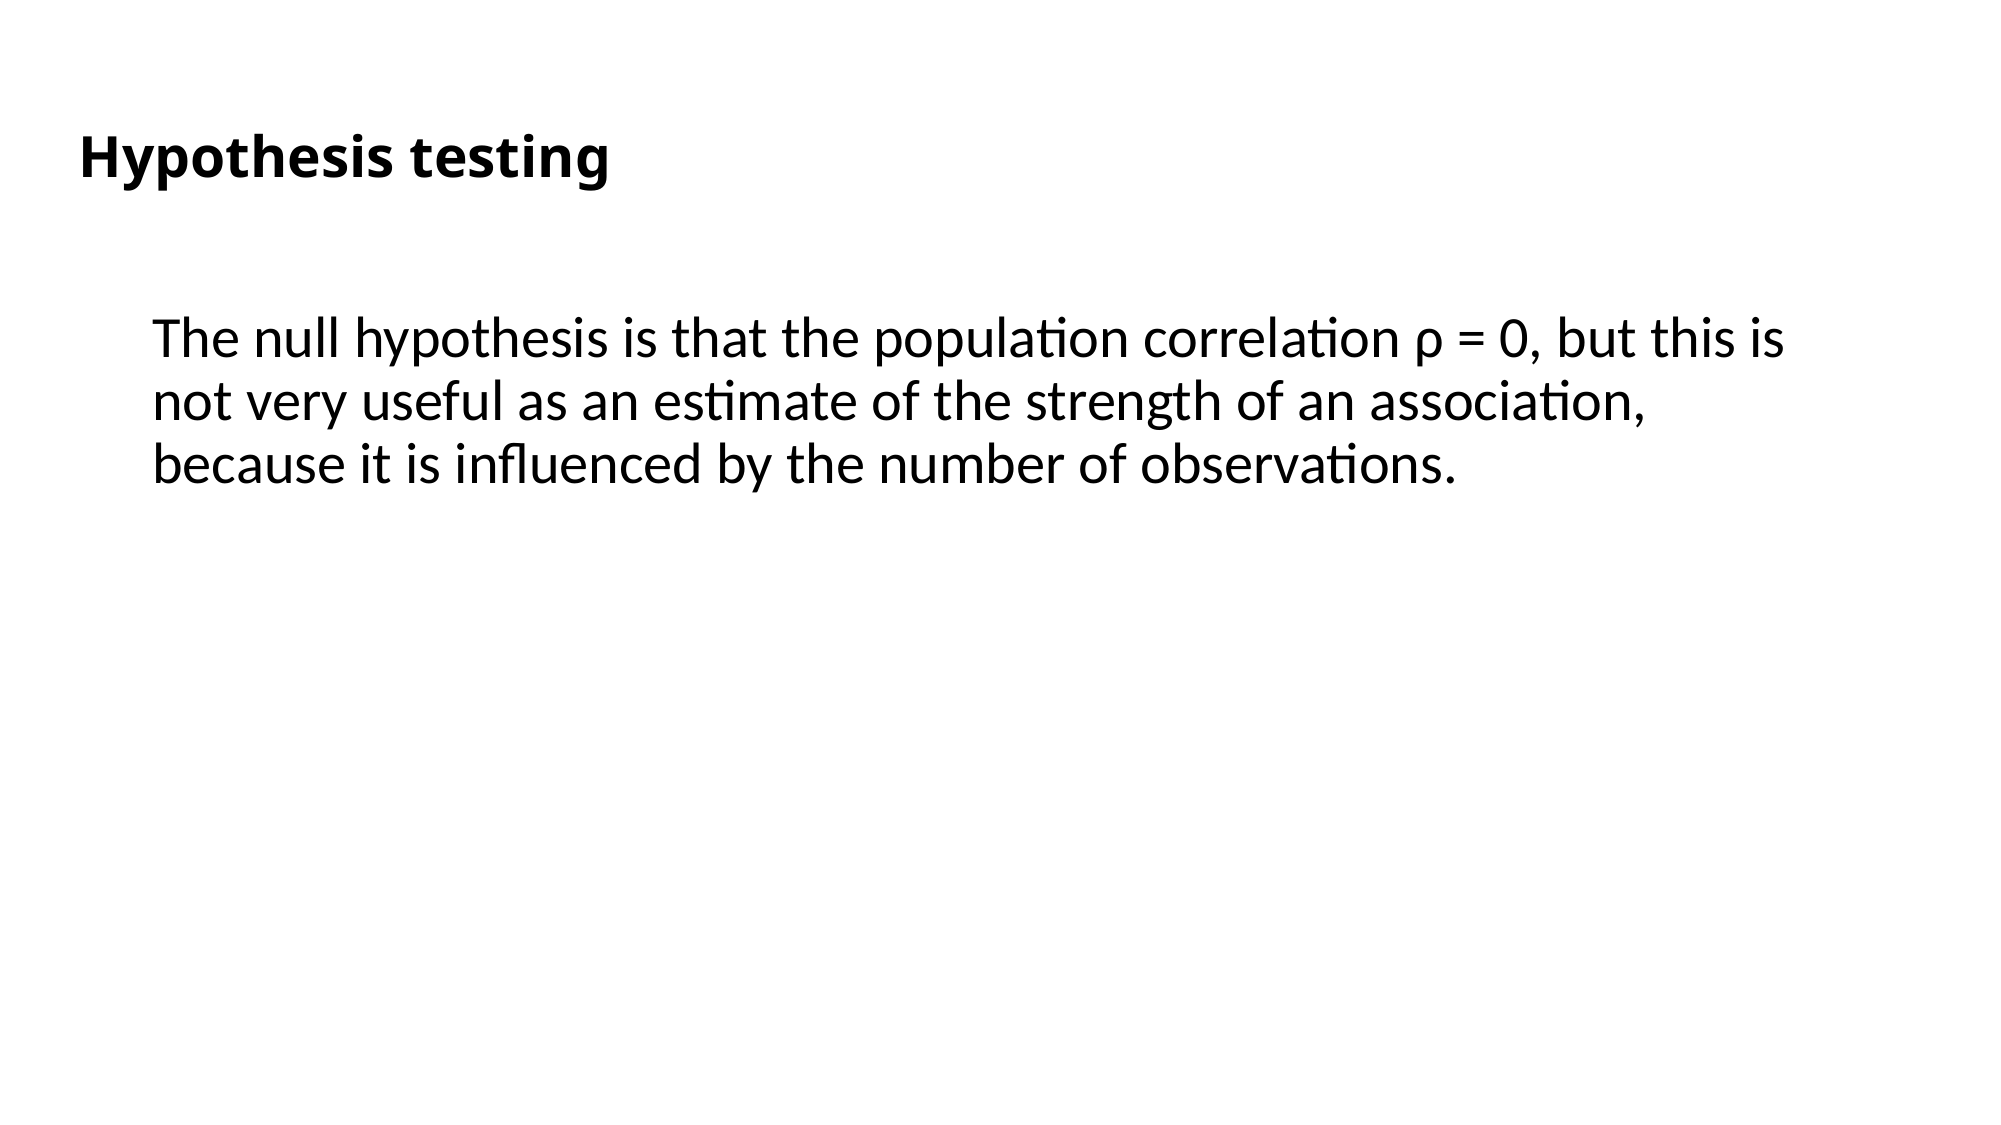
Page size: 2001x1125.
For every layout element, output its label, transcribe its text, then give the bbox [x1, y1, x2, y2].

title Hypothesis testing [63, 59, 1863, 198]
list The null hypothesis is that the population correlation ρ = 0, but this is not very useful as an estimate of the strength of an association, because it is influenced by the number of observations. [137, 299, 1863, 1014]
